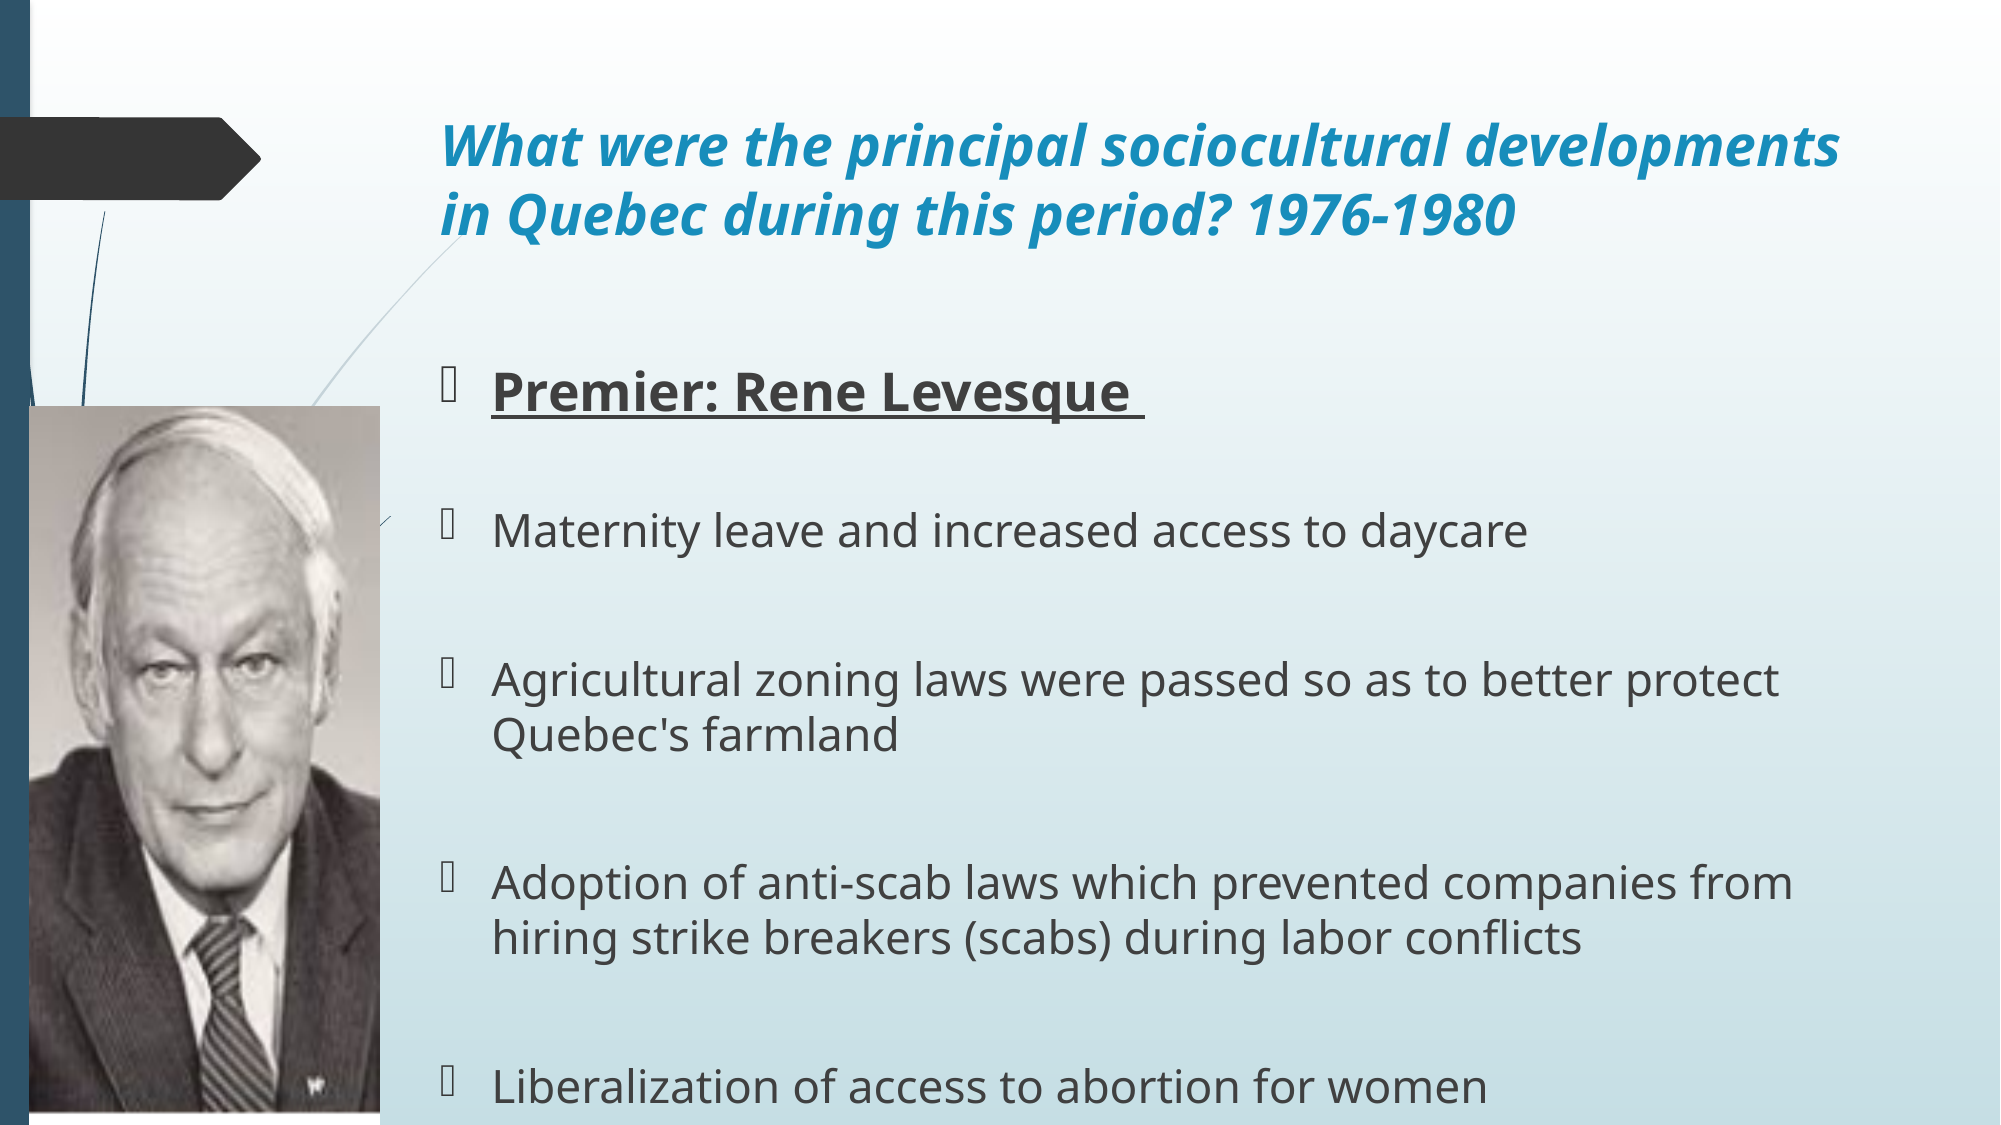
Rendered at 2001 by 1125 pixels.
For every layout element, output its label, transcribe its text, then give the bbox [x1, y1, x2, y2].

list Premier: Rene Levesque Maternity leave and increased access to daycare Agricultural zoning laws were passed so as to better protect Quebec's farmland Adoption of anti-scab laws which prevented companies from hiring strike breakers (scabs) during labor conflicts Liberalization of access to abortion for women [424, 350, 1888, 1125]
title What were the principal sociocultural developments in Quebec during this period? 1976-1980 [425, 102, 1888, 313]
picture [28, 406, 380, 1125]
